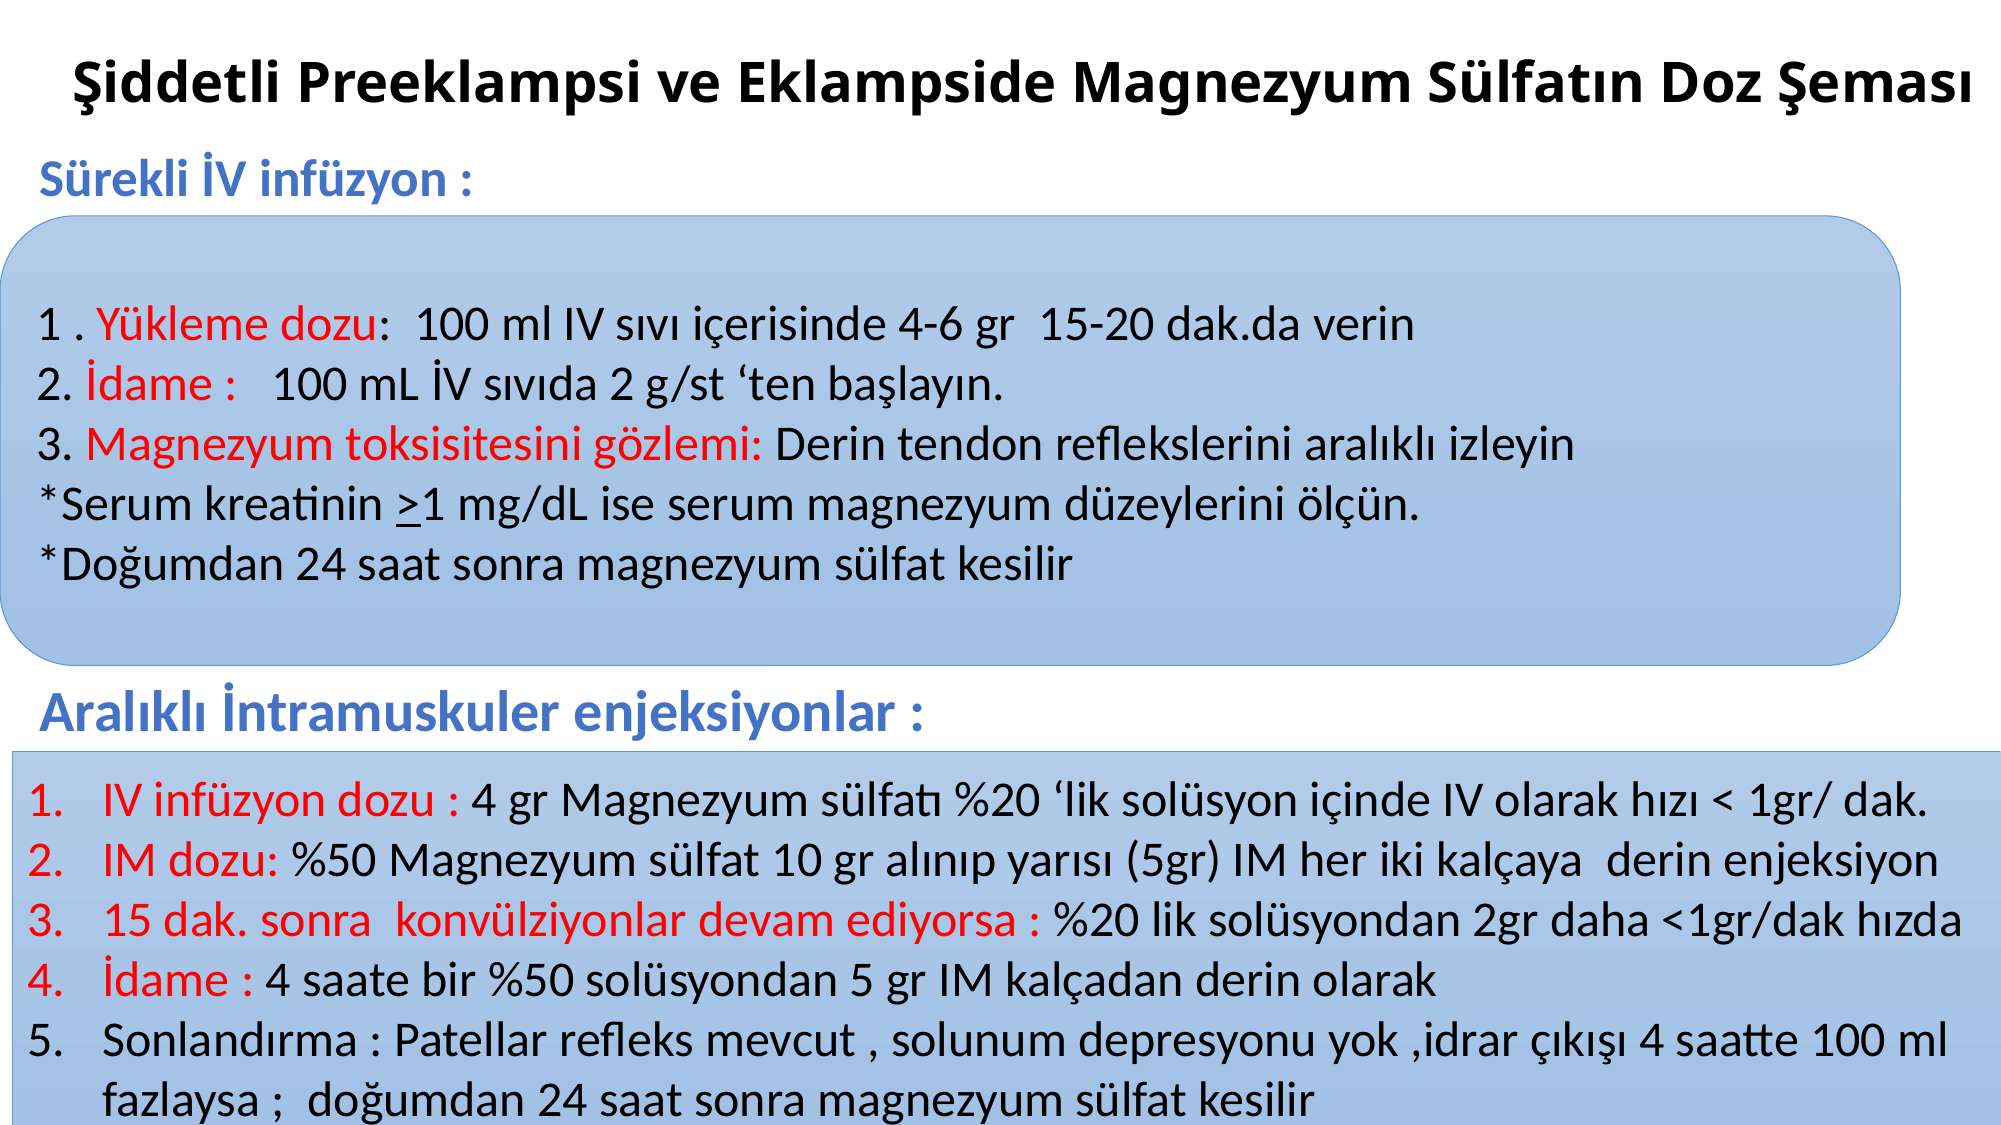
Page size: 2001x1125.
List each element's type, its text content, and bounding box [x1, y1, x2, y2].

title Şiddetli Preeklampsi ve Eklampside Magnezyum Sülfatın Doz Şeması [15, 25, 2000, 144]
list Sürekli İV infüzyon : [24, 143, 1951, 216]
text_box Aralıklı İntramuskuler enjeksiyonlar : [24, 665, 1245, 751]
text_box IV infüzyon dozu : 4 gr Magnezyum sülfatı %20 ‘lik solüsyon içinde IV olarak hızı < 1gr/ dak. IM dozu: %50 Magnezyum sülfat 10 gr alınıp yarısı (5gr) IM her iki kalçaya derin enjeksiyon 15 dak. sonra konvülziyonlar devam ediyorsa : %20 lik solüsyondan 2gr daha <1gr/dak hızda İdame : 4 saate bir %50 solüsyondan 5 gr IM kalçadan derin olarak Sonlandırma : Patellar refleks mevcut , solunum depresyonu yok ,idrar çıkışı 4 saatte 100 ml fazlaysa ; doğumdan 24 saat sonra magnezyum sülfat kesilir [12, 751, 2000, 1125]
text_box 1 . Yükleme dozu: 100 ml IV sıvı içerisinde 4-6 gr 15-20 dak.da verin 2. İdame : 100 mL İV sıvıda 2 g/st ‘ten başlayın. 3. Magnezyum toksisitesini gözlemi: Derin tendon reflekslerini aralıklı izleyin *Serum kreatinin >1 mg/dL ise serum magnezyum düzeylerini ölçün. *Doğumdan 24 saat sonra magnezyum sülfat kesilir [0, 215, 1901, 666]
